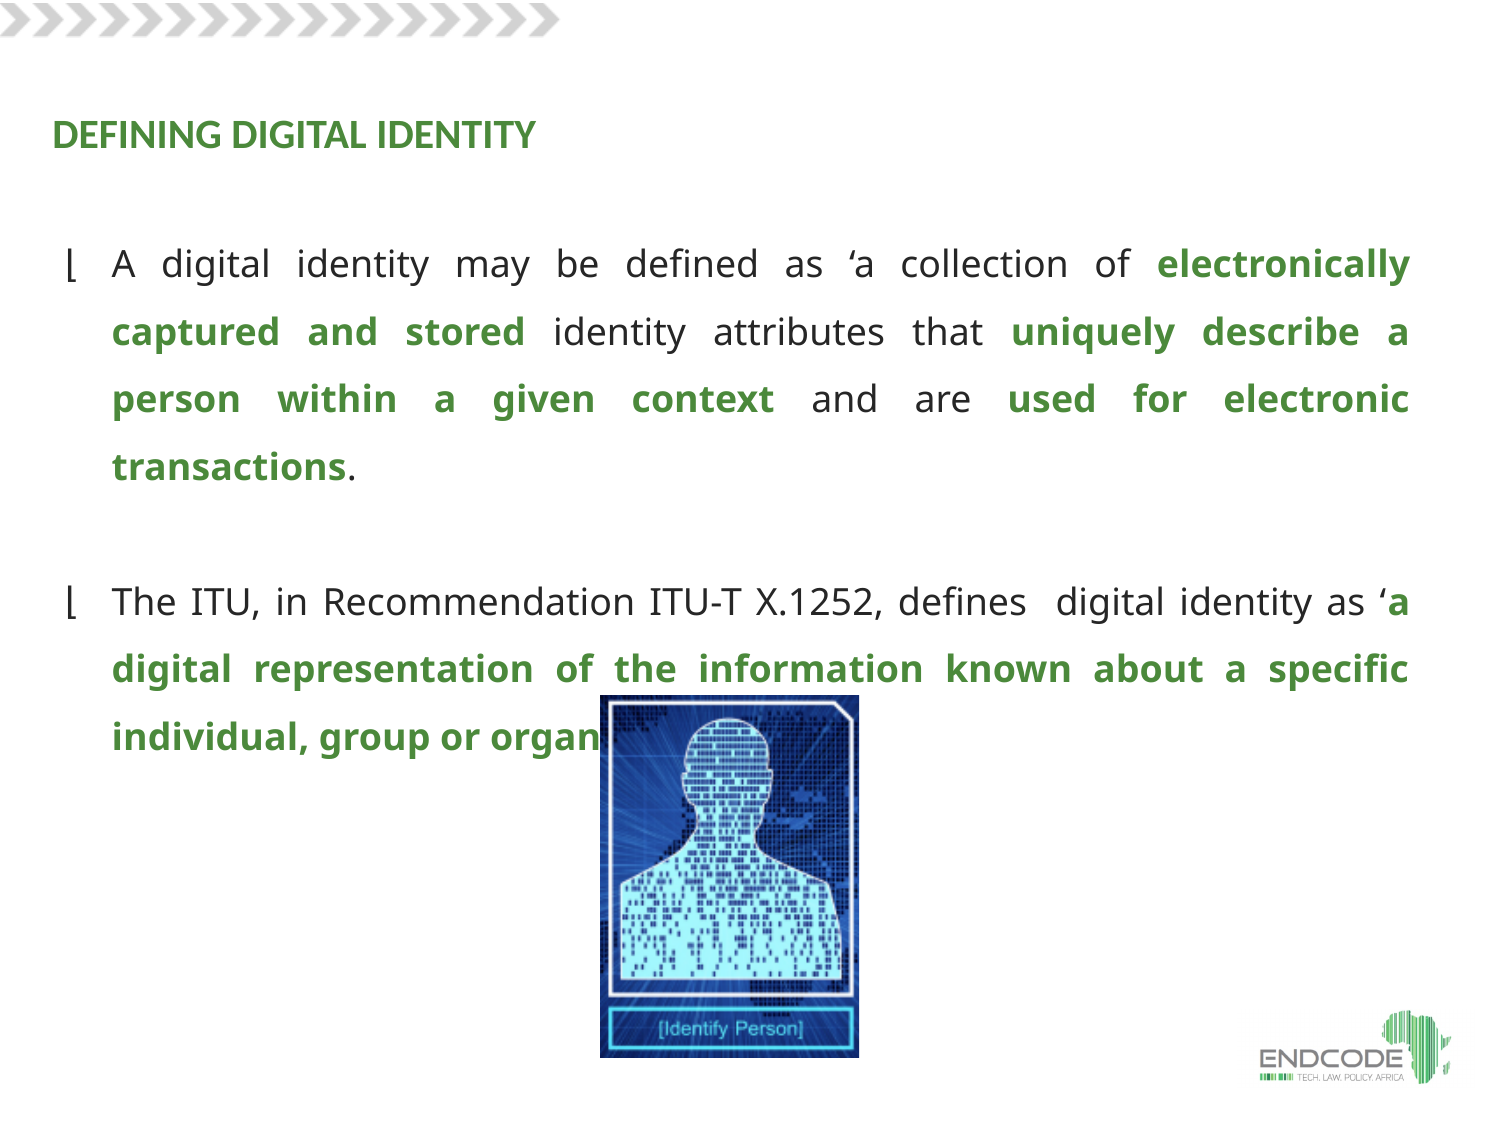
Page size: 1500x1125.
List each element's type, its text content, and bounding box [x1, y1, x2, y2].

picture [0, 3, 561, 38]
picture [599, 694, 860, 1058]
picture [1237, 1009, 1475, 1088]
text_box A digital identity may be defined as ‘a collection of electronically captured and stored identity attributes that uniquely describe a person within a given context and are used for electronic transactions. The ITU, in Recommendation ITU-T X.1252, defines digital identity as ‘a digital representation of the information known about a specific individual, group or organization’ [50, 210, 1425, 900]
text_box DEFINING DIGITAL IDENTITY [37, 99, 1438, 165]
